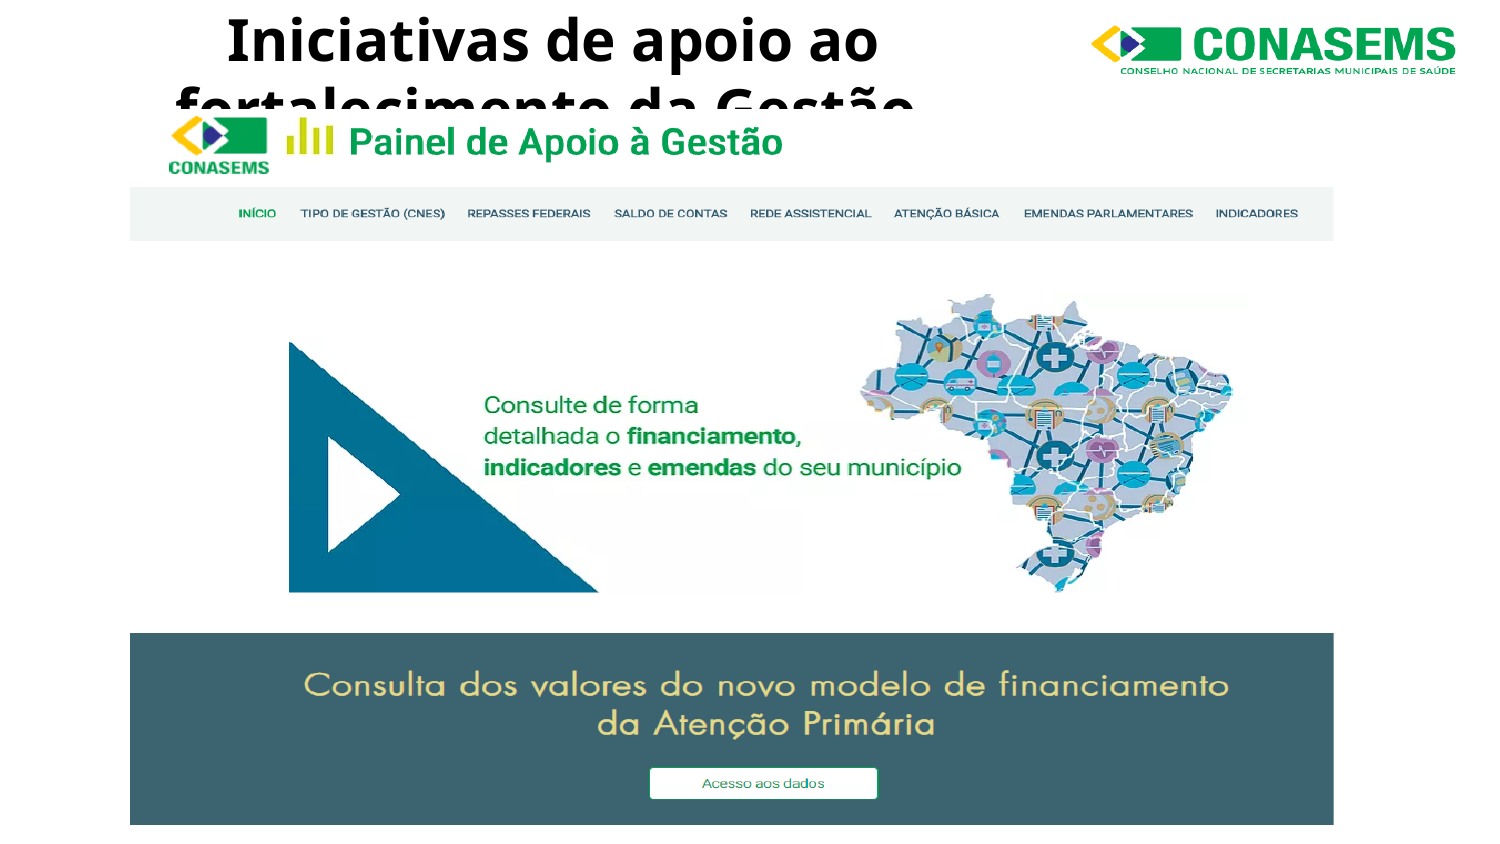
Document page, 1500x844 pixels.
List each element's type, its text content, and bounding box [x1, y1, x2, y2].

title Iniciativas de apoio ao fortalecimento da Gestão [43, 36, 1065, 110]
picture [129, 109, 1334, 825]
picture [1086, 21, 1472, 80]
